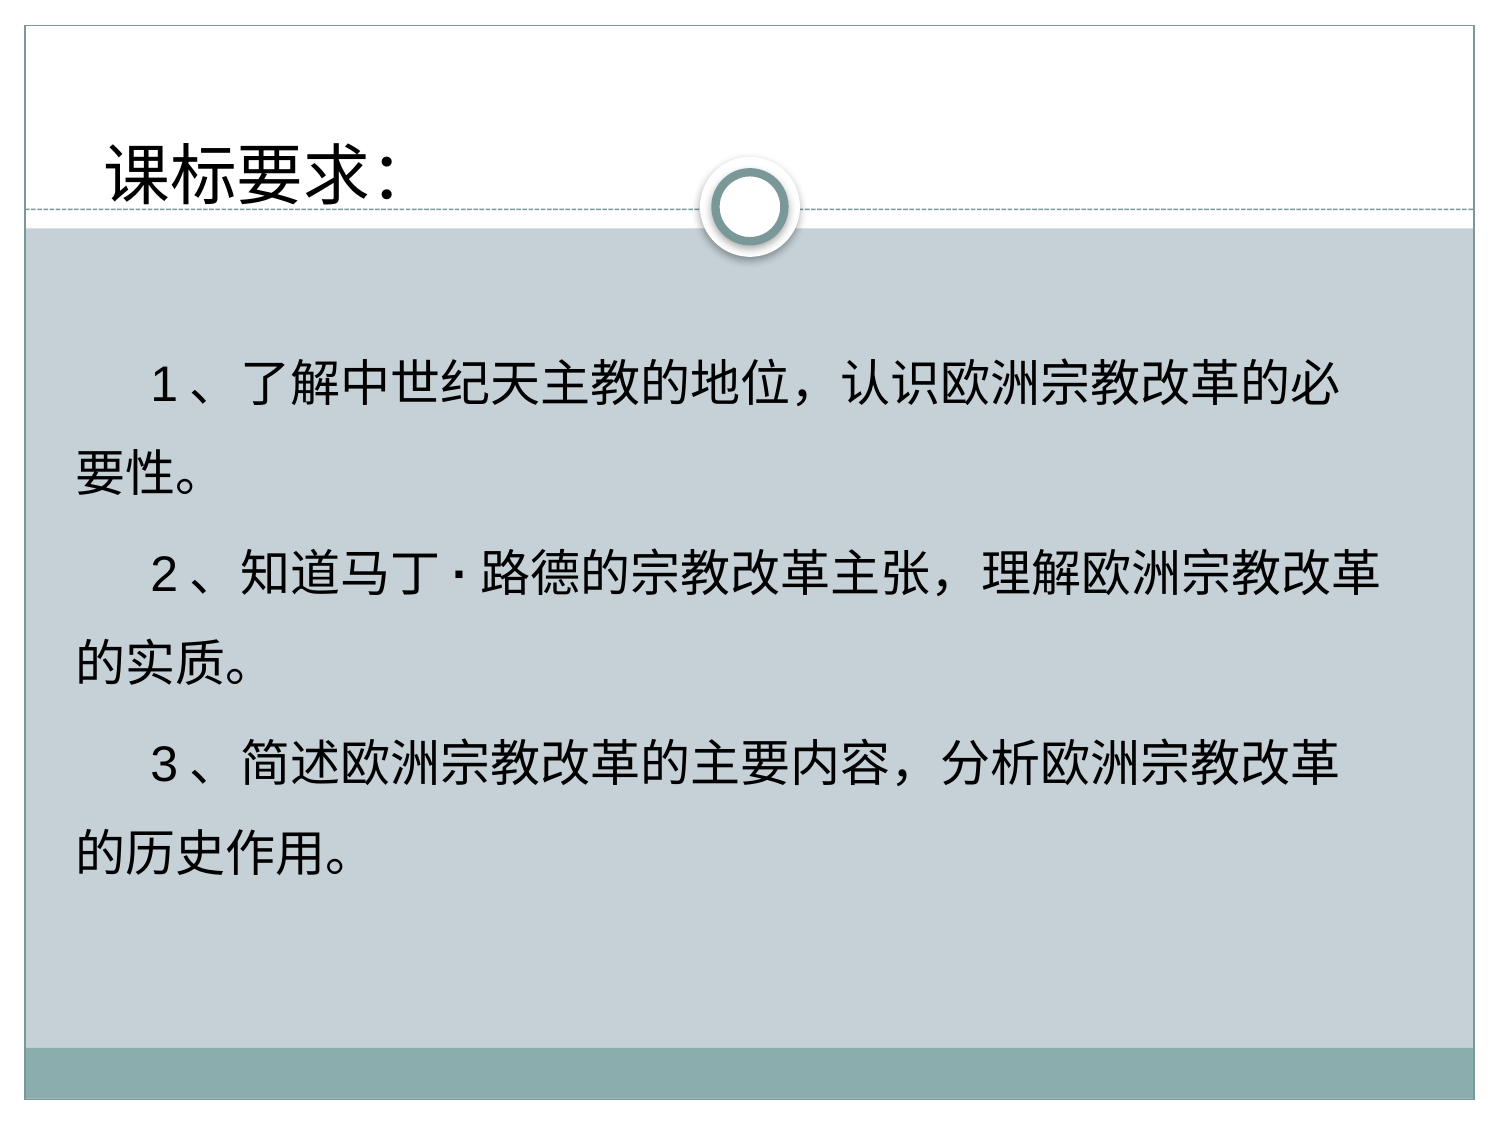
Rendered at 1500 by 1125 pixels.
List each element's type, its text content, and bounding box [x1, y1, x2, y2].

list 1、了解中世纪天主教的地位，认识欧洲宗教改革的必要性。 2、知道马丁·路德的宗教改革主张，理解欧洲宗教改革的实质。 3、简述欧洲宗教改革的主要内容，分析欧洲宗教改革的历史作用。 [53, 314, 1400, 885]
text_box 课标要求： [88, 125, 550, 221]
